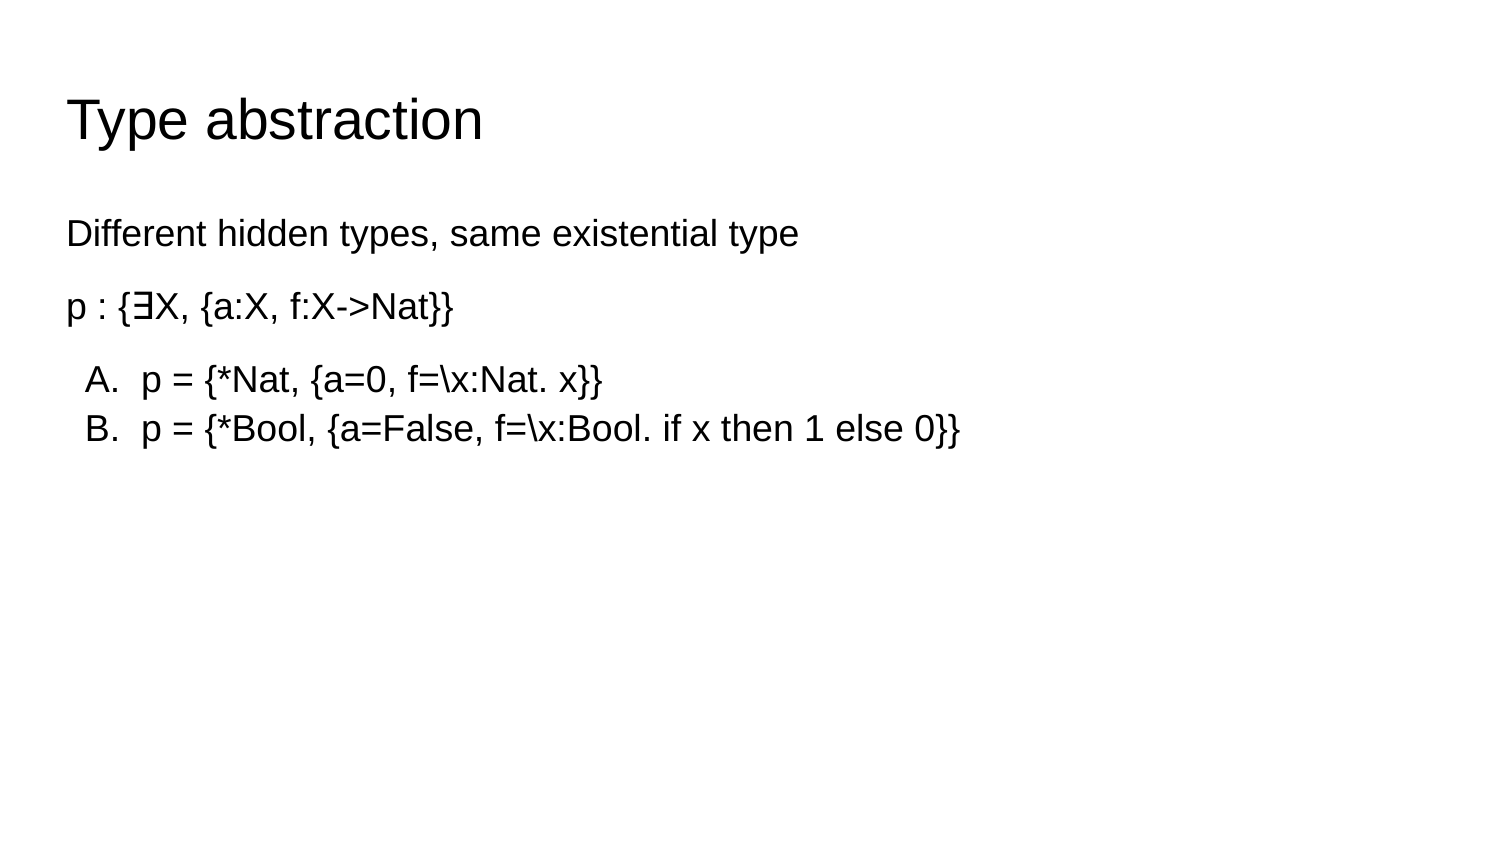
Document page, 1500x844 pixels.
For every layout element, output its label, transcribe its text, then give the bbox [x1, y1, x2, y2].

title Type abstraction [51, 72, 1449, 167]
list Different hidden types, same existential type p : {∃X, {a:X, f:X->Nat}} p = {*Nat, {a=0, f=\x:Nat. x}} p = {*Bool, {a=False, f=\x:Bool. if x then 1 else 0}} [51, 191, 1449, 752]
